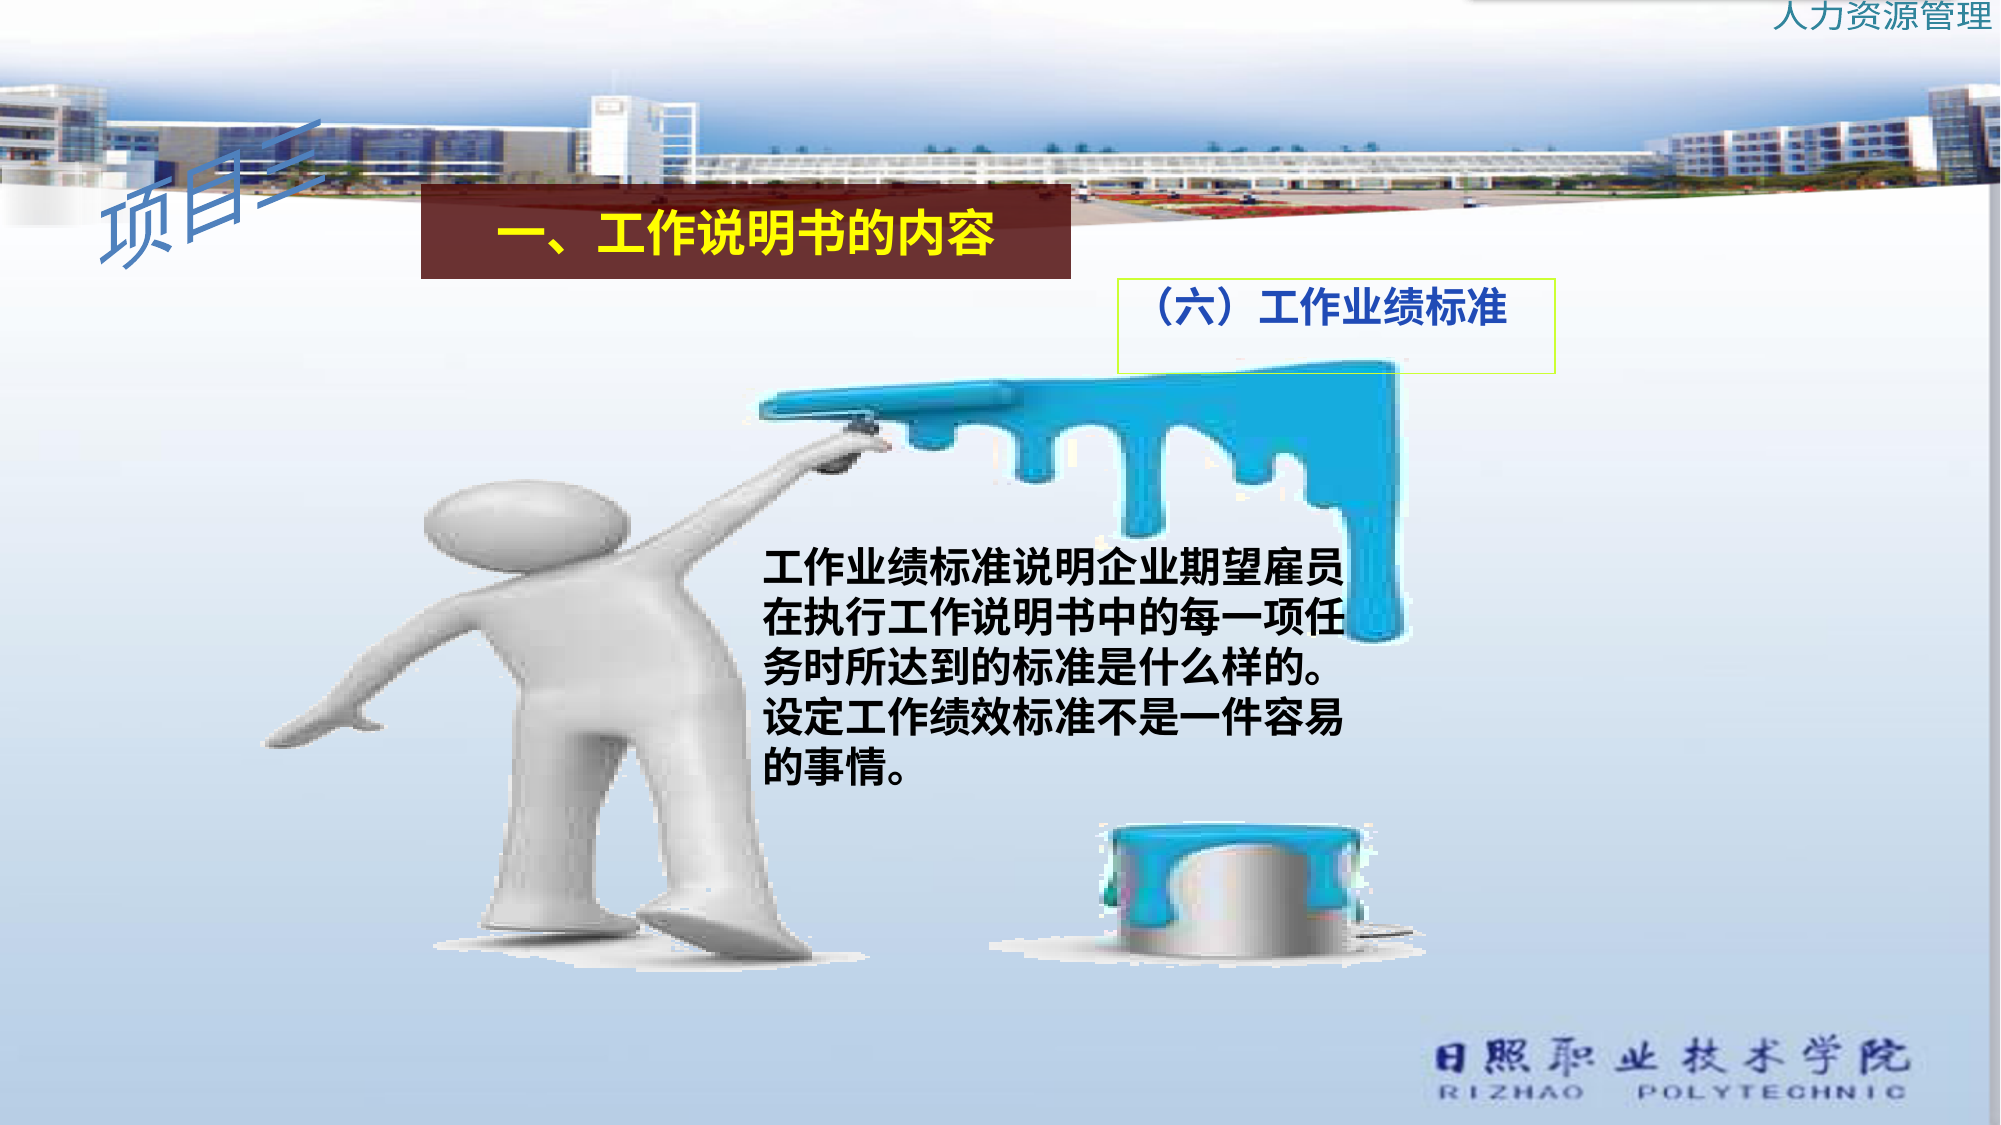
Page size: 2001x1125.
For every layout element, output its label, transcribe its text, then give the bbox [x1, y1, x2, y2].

picture [1865, 18, 1873, 25]
text_box 一、工作说明书的内容 [421, 184, 1071, 279]
picture [1862, 10, 1876, 15]
picture [0, 0, 2001, 1125]
text_box （六）工作业绩标准 [1118, 278, 1556, 355]
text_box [198, 356, 1575, 1005]
picture [1928, 0, 1940, 5]
